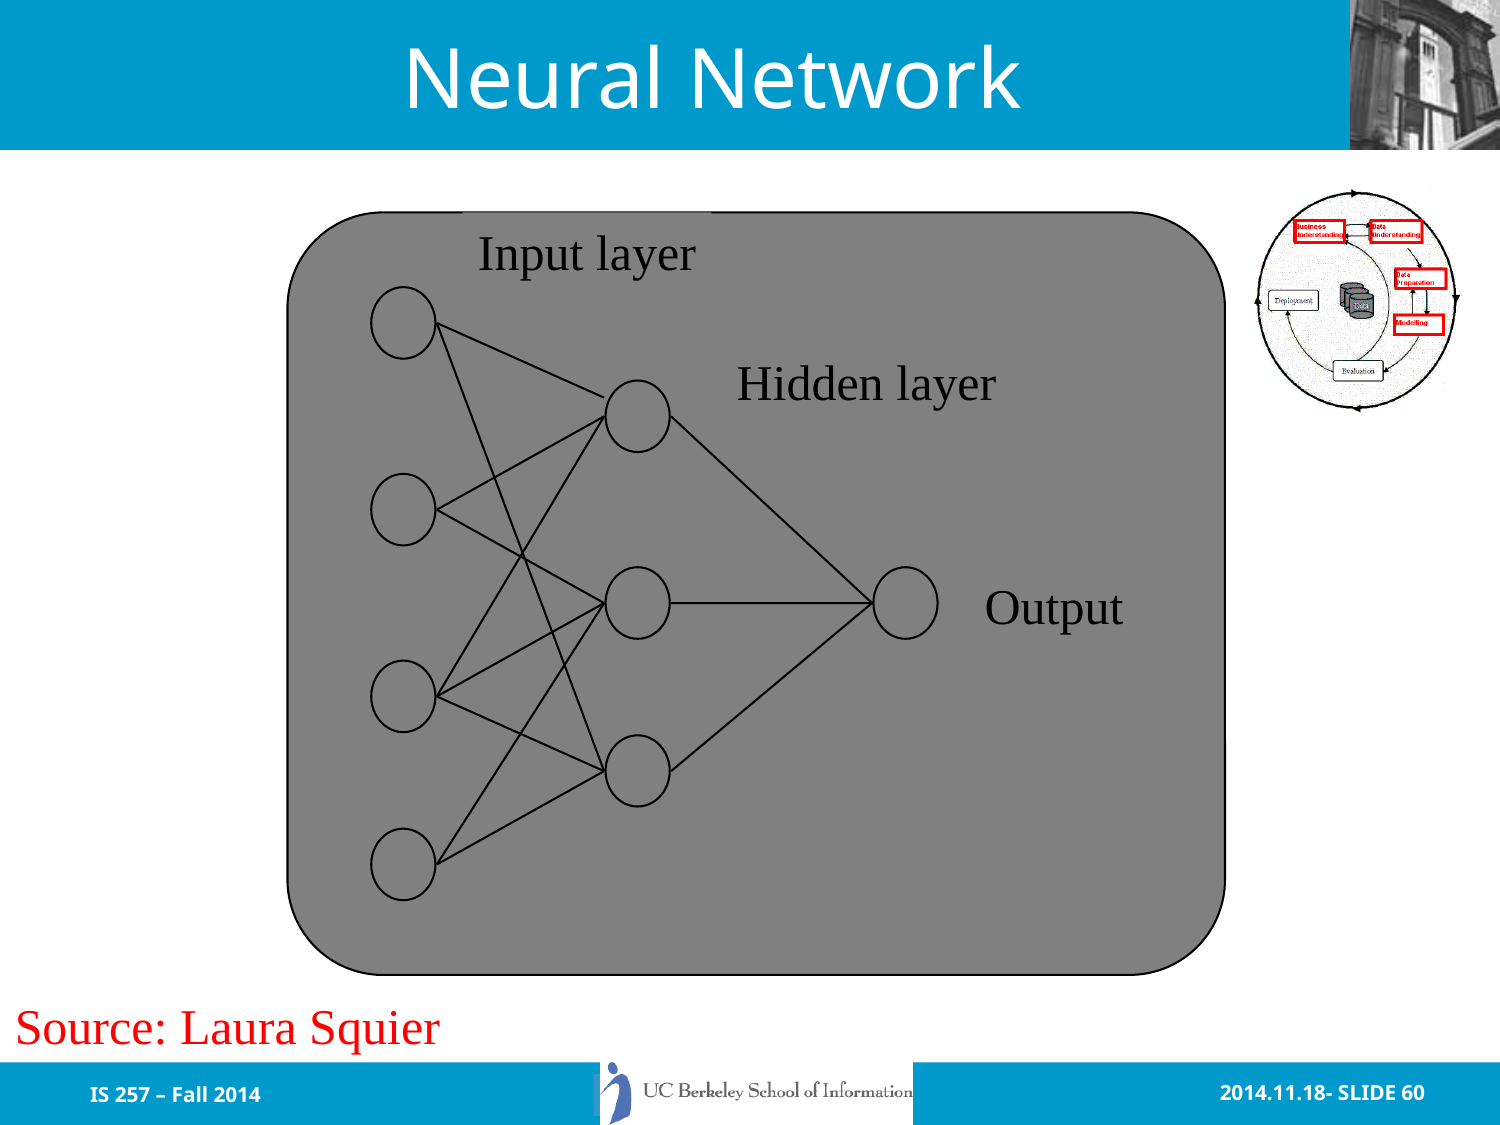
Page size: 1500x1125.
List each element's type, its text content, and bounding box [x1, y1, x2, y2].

picture [594, 1062, 912, 1125]
title Neural Network [75, 0, 1350, 150]
slide_number IS 257 – Fall 2014 [75, 1063, 388, 1125]
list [1249, 187, 1476, 413]
picture [1351, 0, 1500, 150]
text_box Source: Laura Squier [0, 987, 455, 1063]
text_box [287, 212, 1226, 976]
